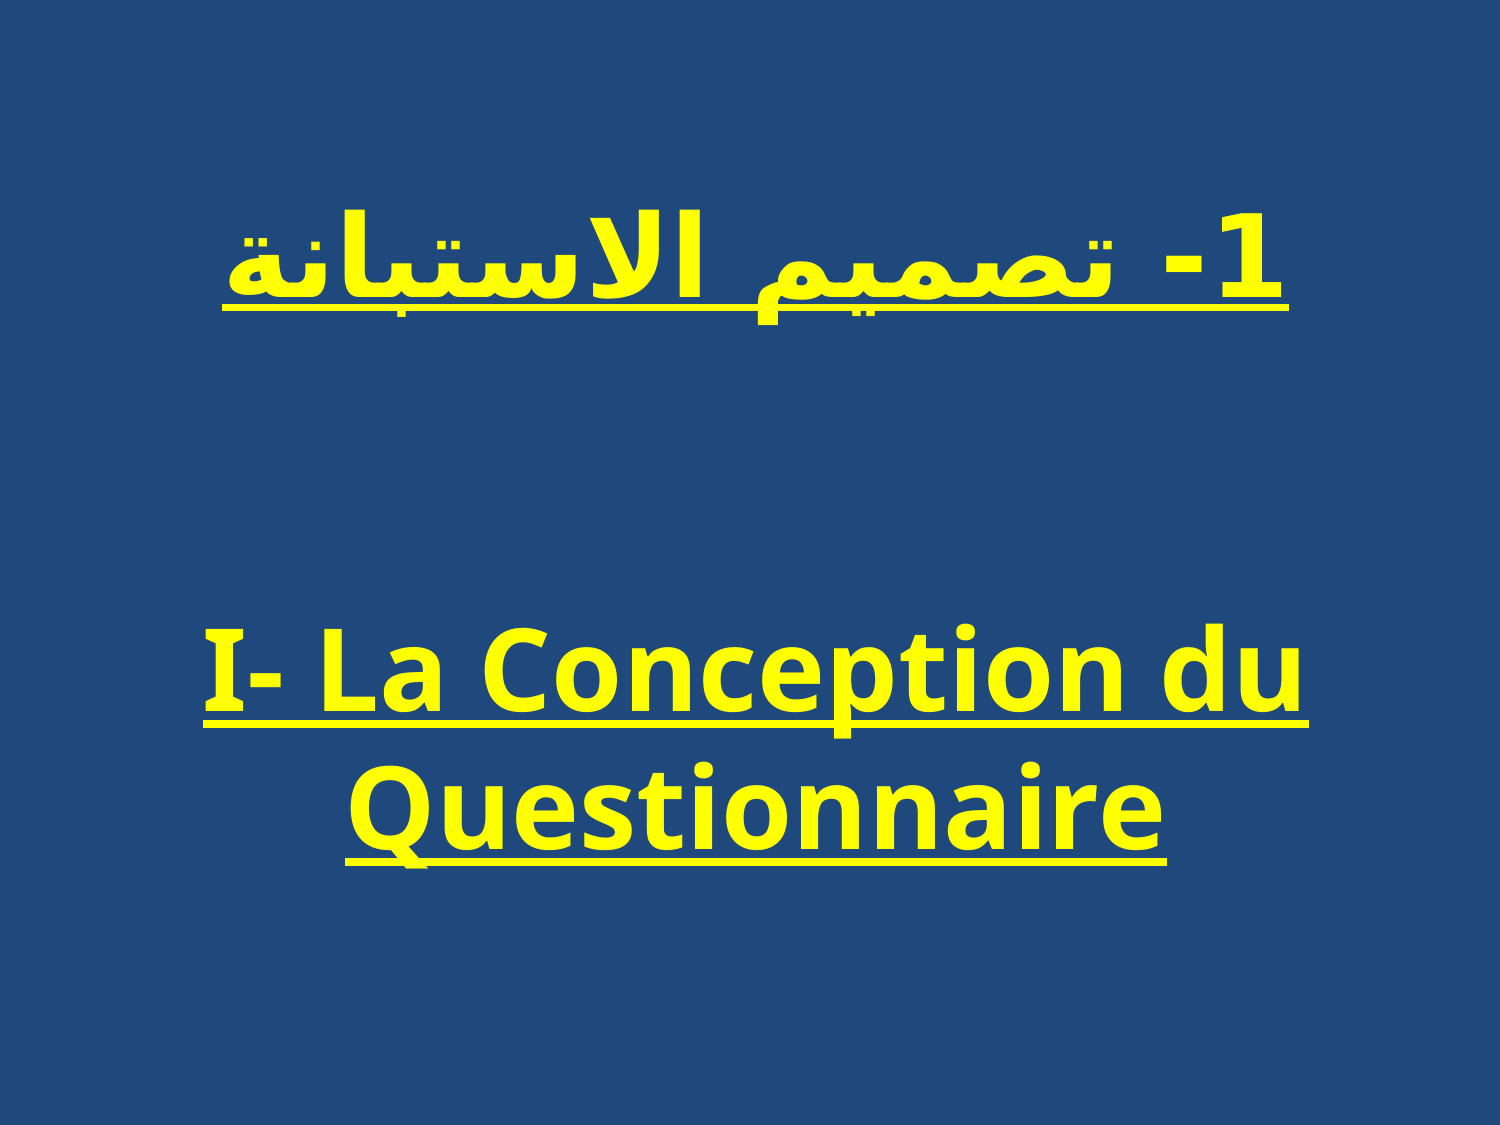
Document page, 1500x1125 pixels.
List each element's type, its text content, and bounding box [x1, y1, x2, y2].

title 1- تصميم الاستبانة I- La Conception du Questionnaire [58, 35, 1454, 1020]
